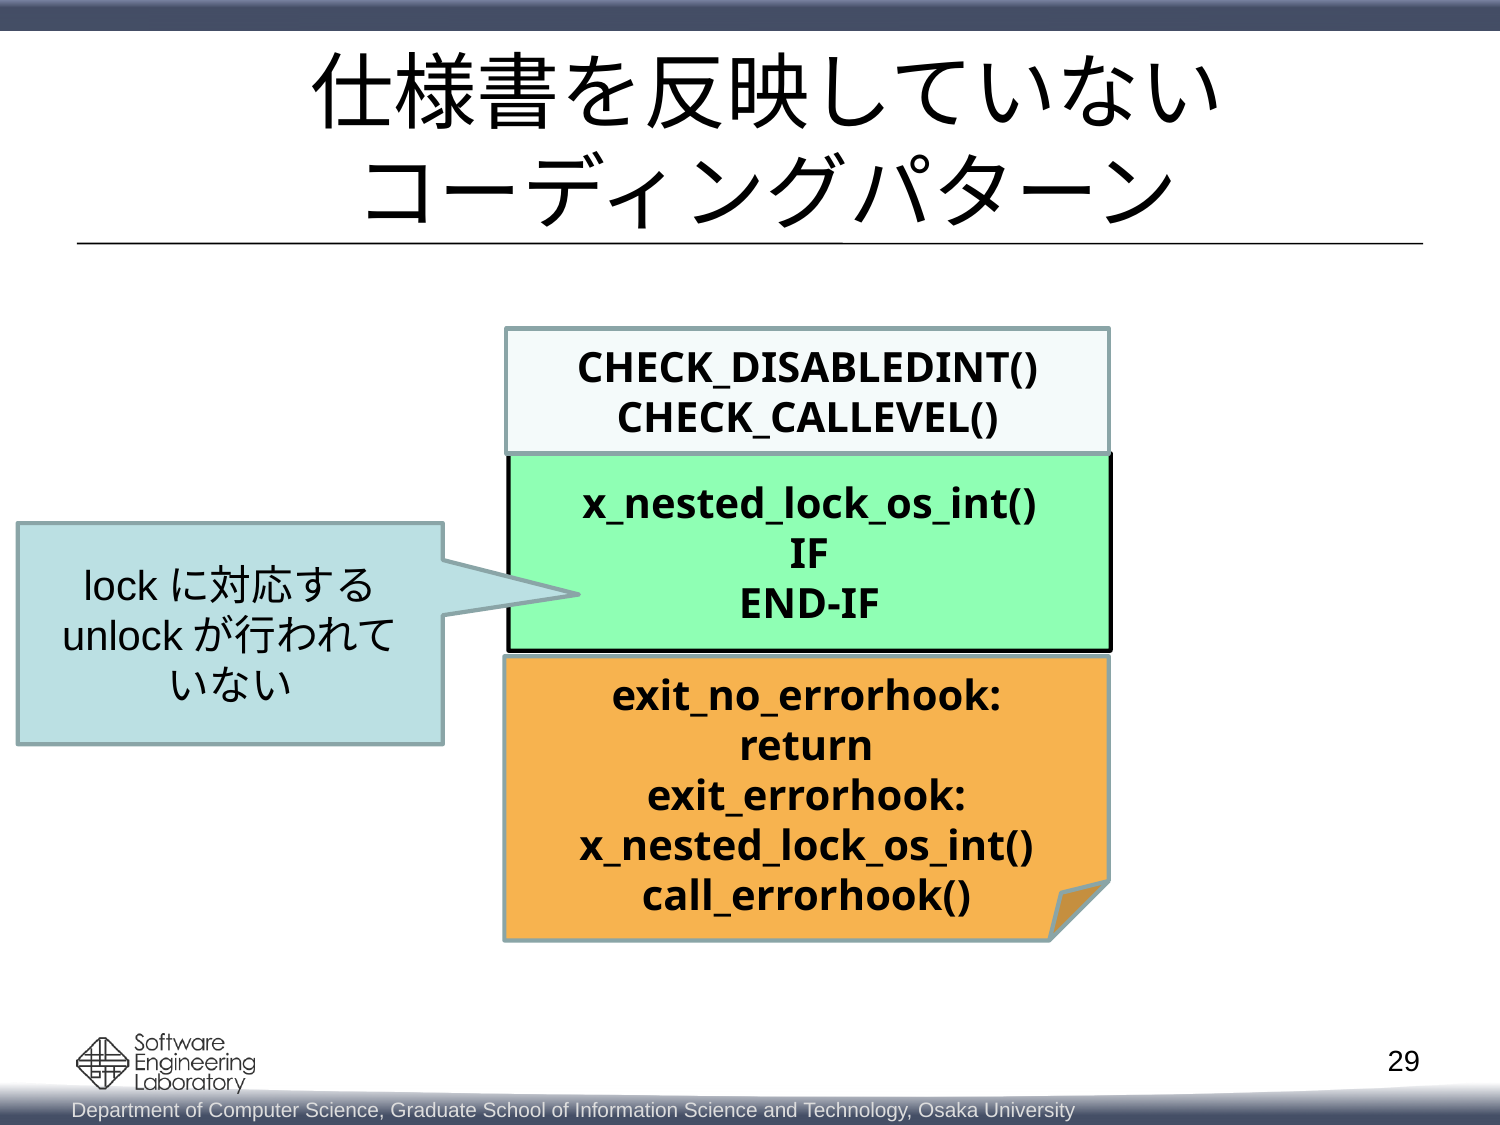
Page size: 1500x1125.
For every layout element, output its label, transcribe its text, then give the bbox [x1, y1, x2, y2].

slide_number 29 [1246, 1034, 1436, 1083]
text_box x_nested_lock_os_int() IF END-IF [506, 451, 1113, 653]
title 仕様書を反映していない コーディングパターン [74, 44, 1459, 233]
text_box exit_no_errorhook: return exit_errorhook: x_nested_lock_os_int() call_errorhook() [502, 654, 1111, 943]
picture [0, 0, 1500, 31]
picture [0, 1033, 1500, 1125]
text_box CHECK_DISABLEDINT() CHECK_CALLEVEL() [504, 326, 1111, 456]
text_box lockに対応する unlockが行われて いない [15, 521, 582, 747]
